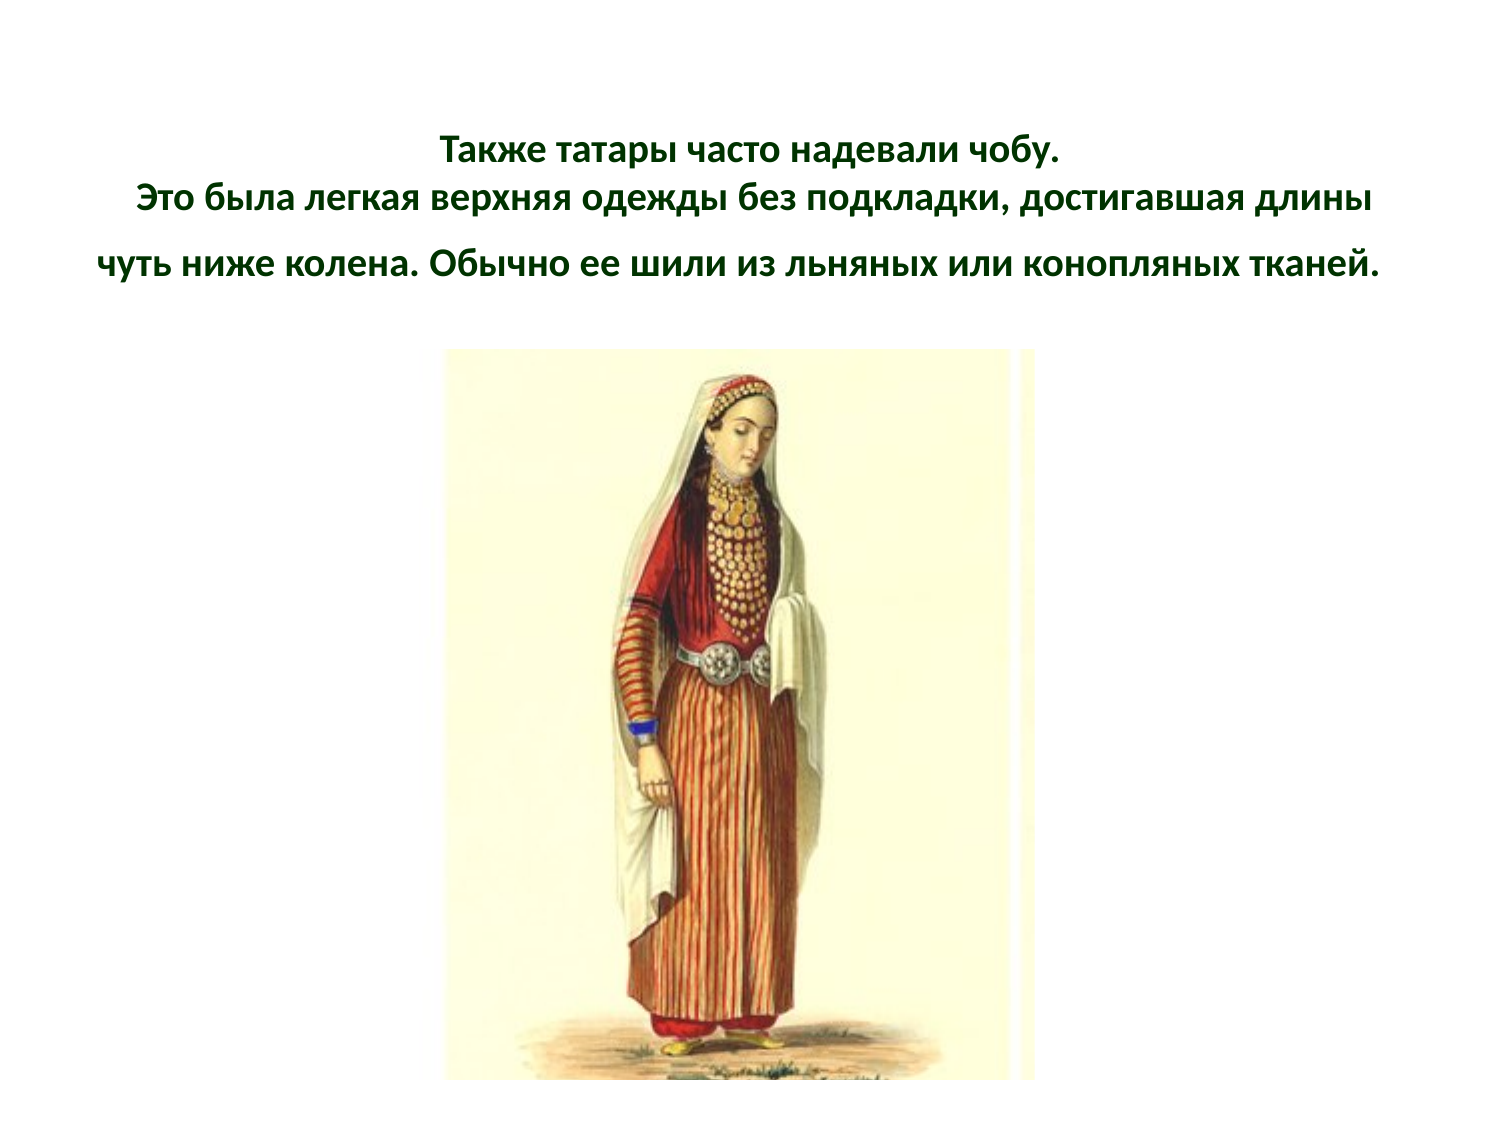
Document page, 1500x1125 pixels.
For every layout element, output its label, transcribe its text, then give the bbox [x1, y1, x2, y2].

title Также татары часто надевали чобу. Это была легкая верхняя одежды без подкладки, достигавшая длины чуть ниже колена. Обычно ее шили из льняных или конопляных тканей. [75, 45, 1425, 386]
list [418, 349, 1035, 1080]
